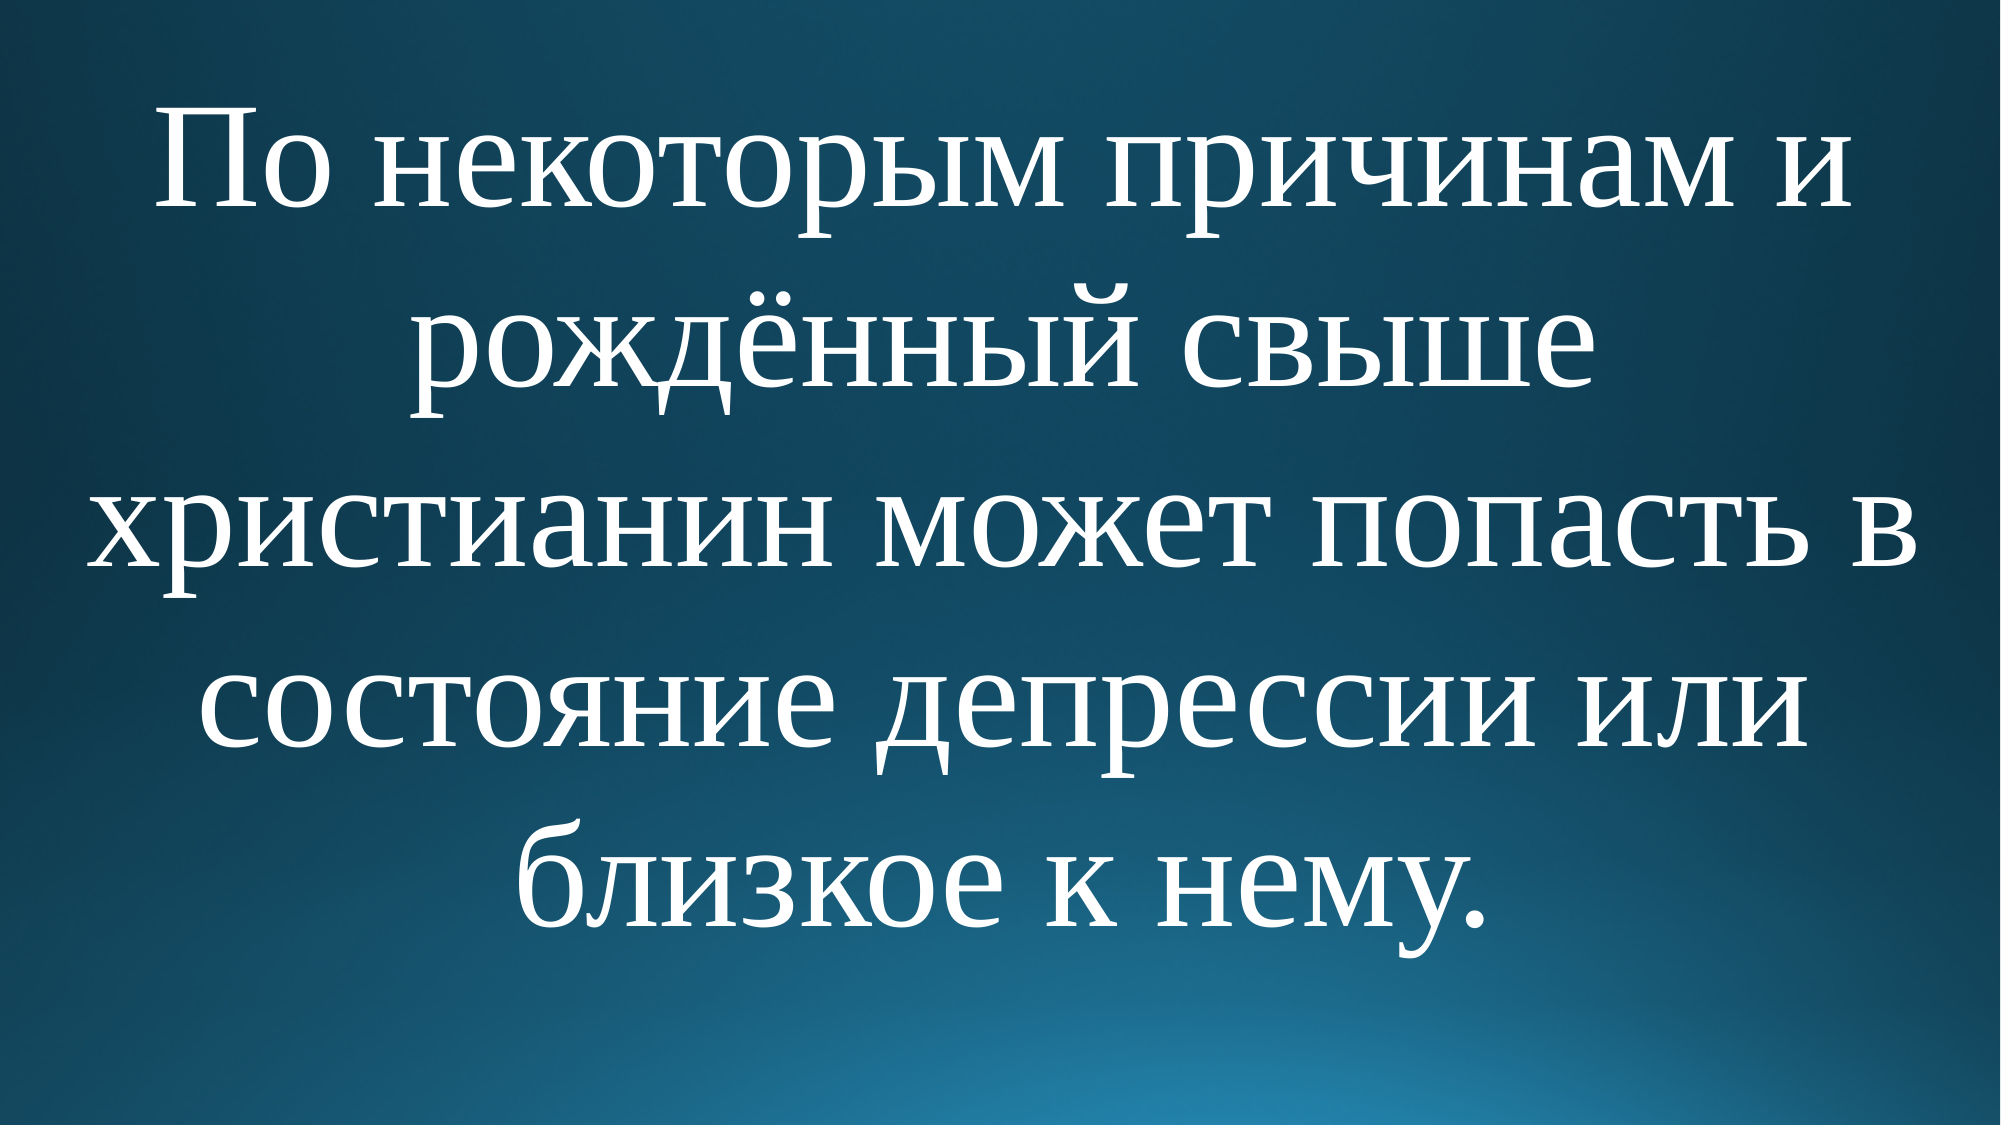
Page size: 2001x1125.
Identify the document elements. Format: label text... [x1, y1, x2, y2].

picture [0, 0, 2001, 1125]
text_box По некоторым причинам и рождённый свыше христианин может попасть в состояние депрессии или близкое к нему. [57, 49, 1950, 965]
